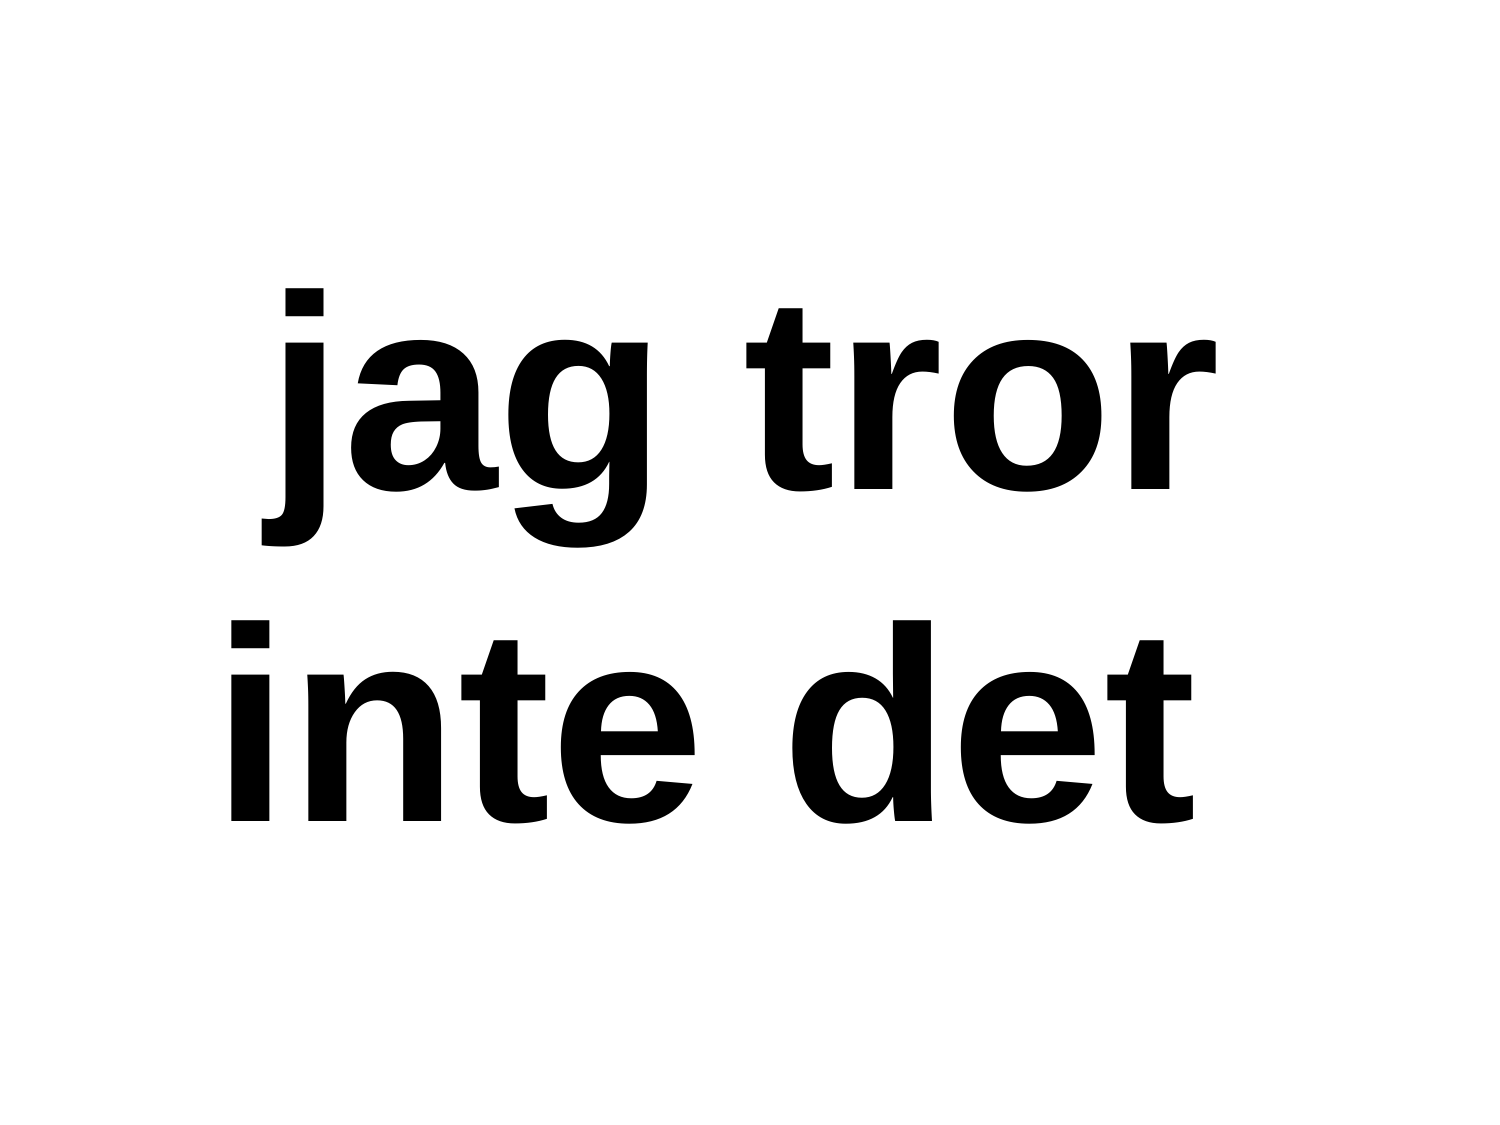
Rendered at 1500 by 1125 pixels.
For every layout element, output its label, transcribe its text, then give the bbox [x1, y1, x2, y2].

text_box jag tror inte det [41, 204, 1447, 885]
